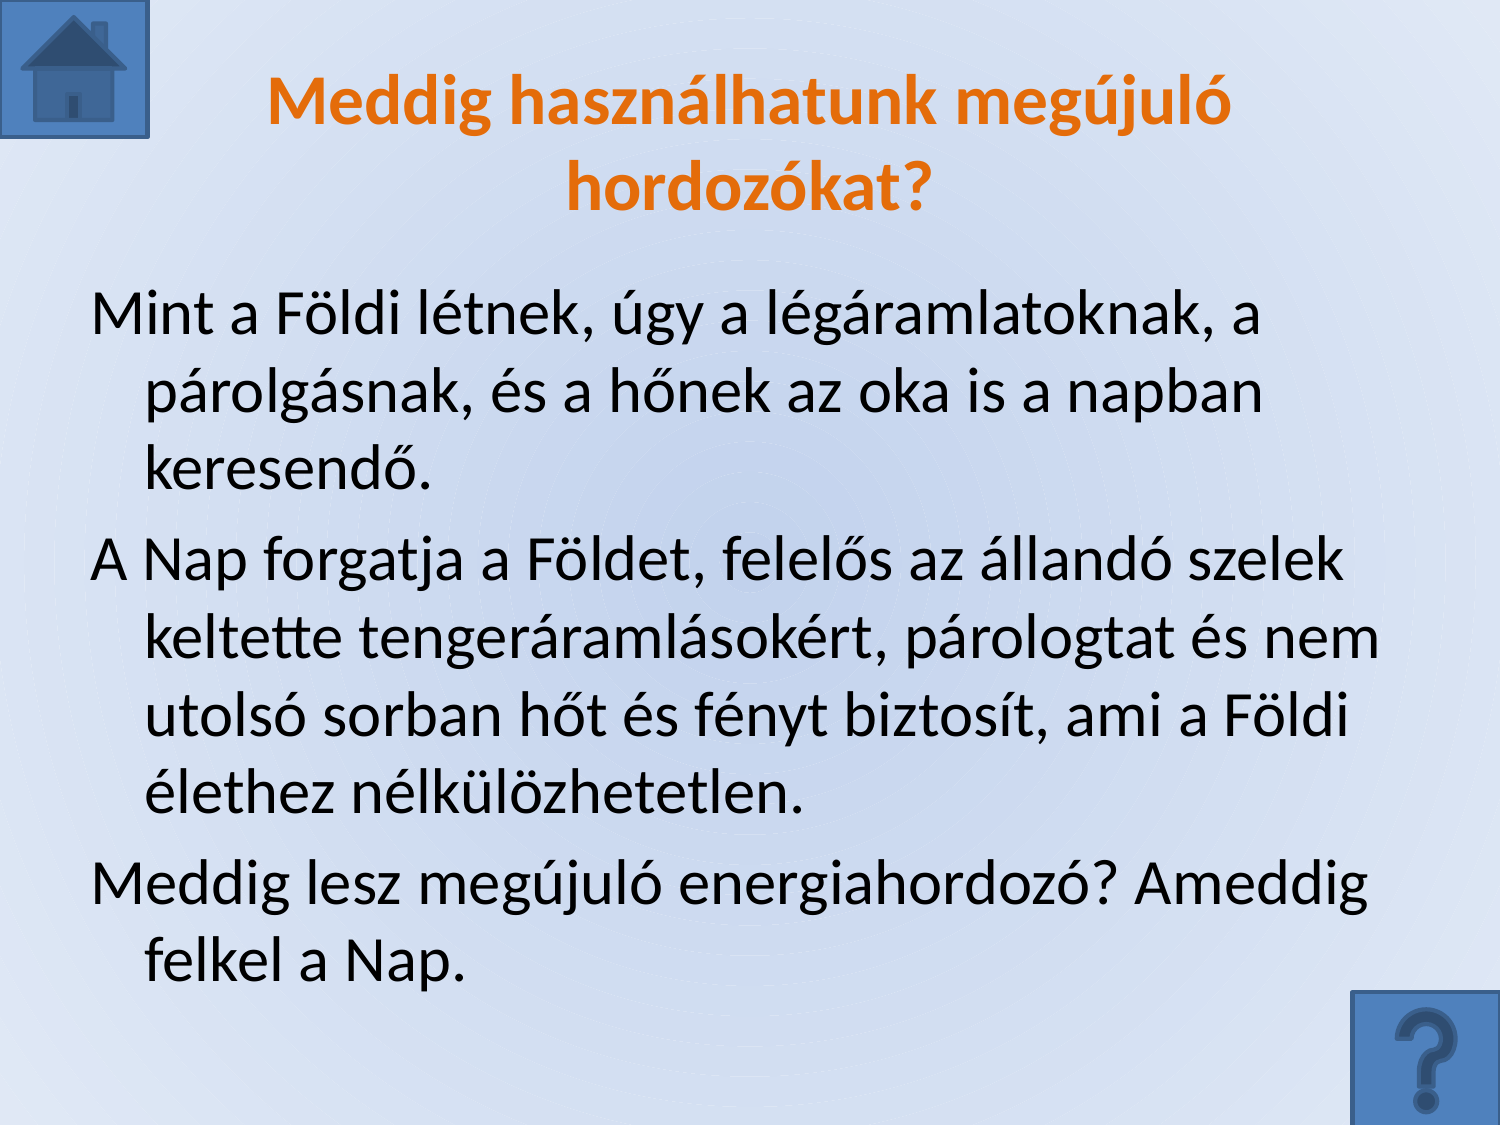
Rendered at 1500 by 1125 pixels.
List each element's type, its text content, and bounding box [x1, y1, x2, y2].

list Mint a Földi létnek, úgy a légáramlatoknak, a párolgásnak, és a hőnek az oka is a napban keresendő. A Nap forgatja a Földet, felelős az állandó szelek keltette tengeráramlásokért, párologtat és nem utolsó sorban hőt és fényt biztosít, ami a Földi élethez nélkülözhetetlen. Meddig lesz megújuló energiahordozó? Ameddig felkel a Nap. [75, 262, 1425, 1005]
text_box [0, 0, 150, 139]
title Meddig használhatunk megújuló hordozókat? [75, 45, 1425, 233]
text_box [1350, 990, 1500, 1125]
